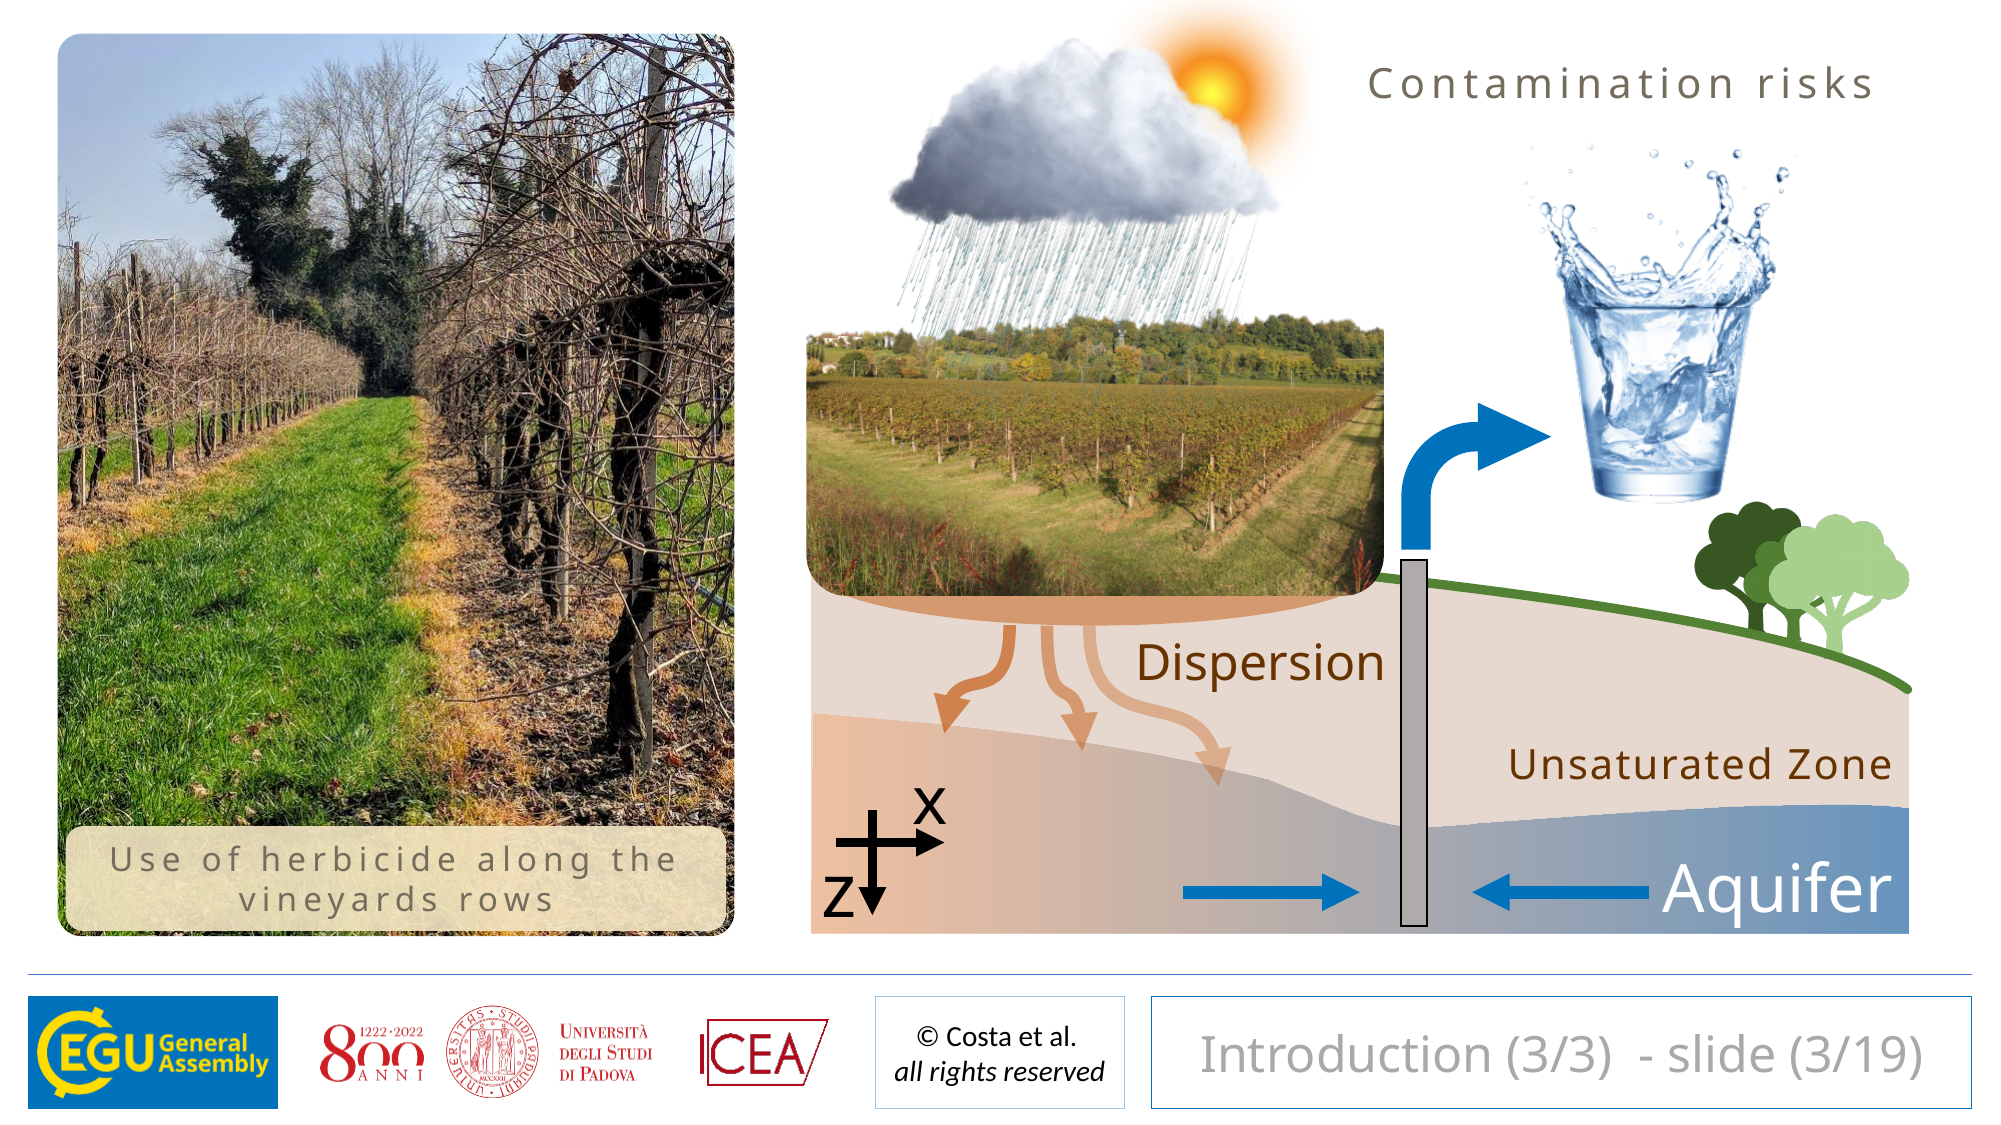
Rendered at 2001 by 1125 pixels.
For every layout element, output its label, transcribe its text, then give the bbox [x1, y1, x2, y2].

picture [57, 33, 735, 937]
text_box © Costa et al. all rights reserved [875, 996, 1125, 1109]
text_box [1002, 670, 1128, 706]
picture [700, 1019, 829, 1086]
text_box z [806, 835, 858, 940]
picture [806, 0, 1920, 933]
text_box Introduction (3/3) - slide (3/19) [1151, 996, 1972, 1109]
text_box Contamination risks [1329, 49, 1920, 115]
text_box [1073, 641, 1235, 771]
picture [28, 996, 278, 1109]
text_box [922, 646, 1032, 712]
picture [297, 1003, 680, 1102]
text_box [1400, 401, 1483, 521]
